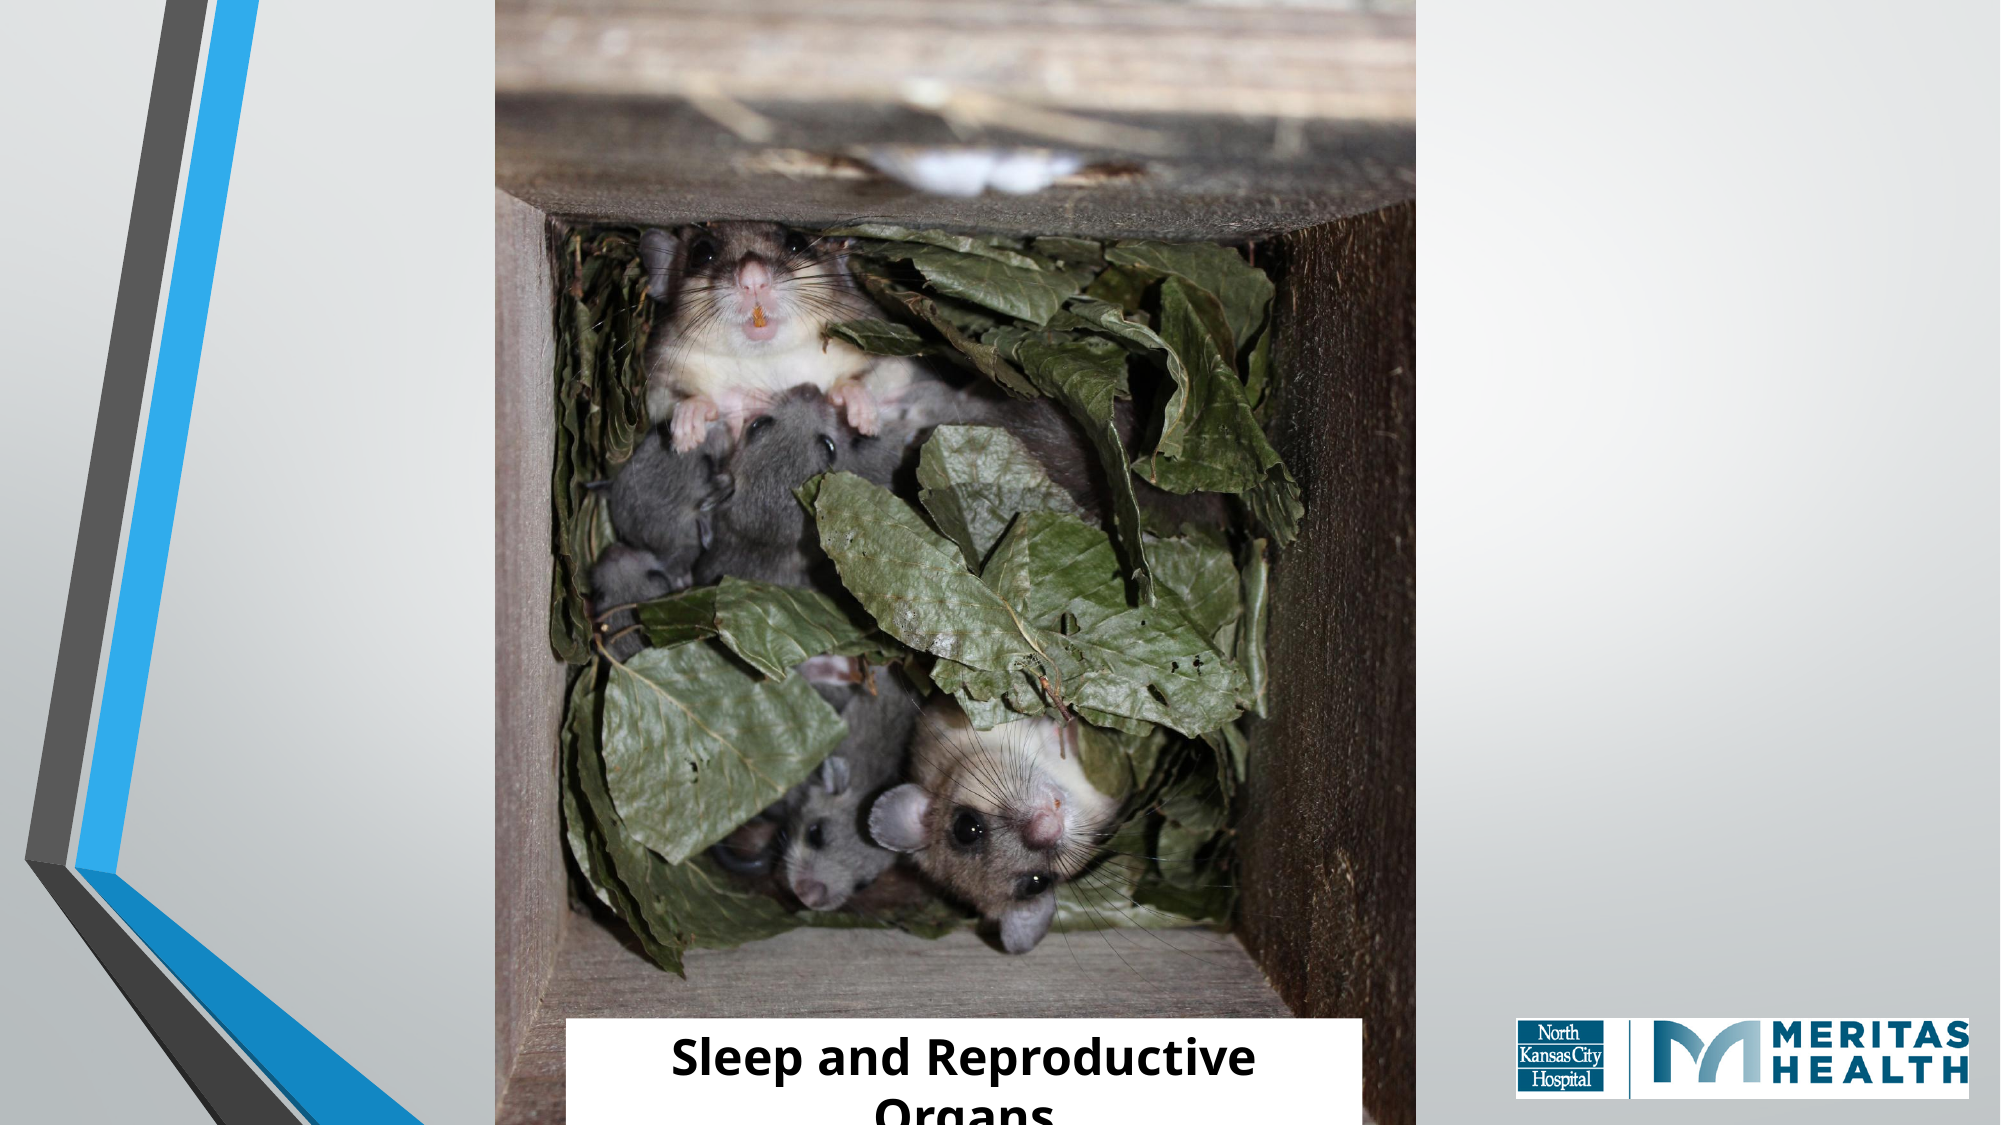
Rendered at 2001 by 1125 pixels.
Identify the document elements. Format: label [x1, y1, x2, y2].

picture [494, 0, 1416, 1125]
picture [1956, 1026, 1969, 1035]
picture [1516, 1018, 1969, 1099]
